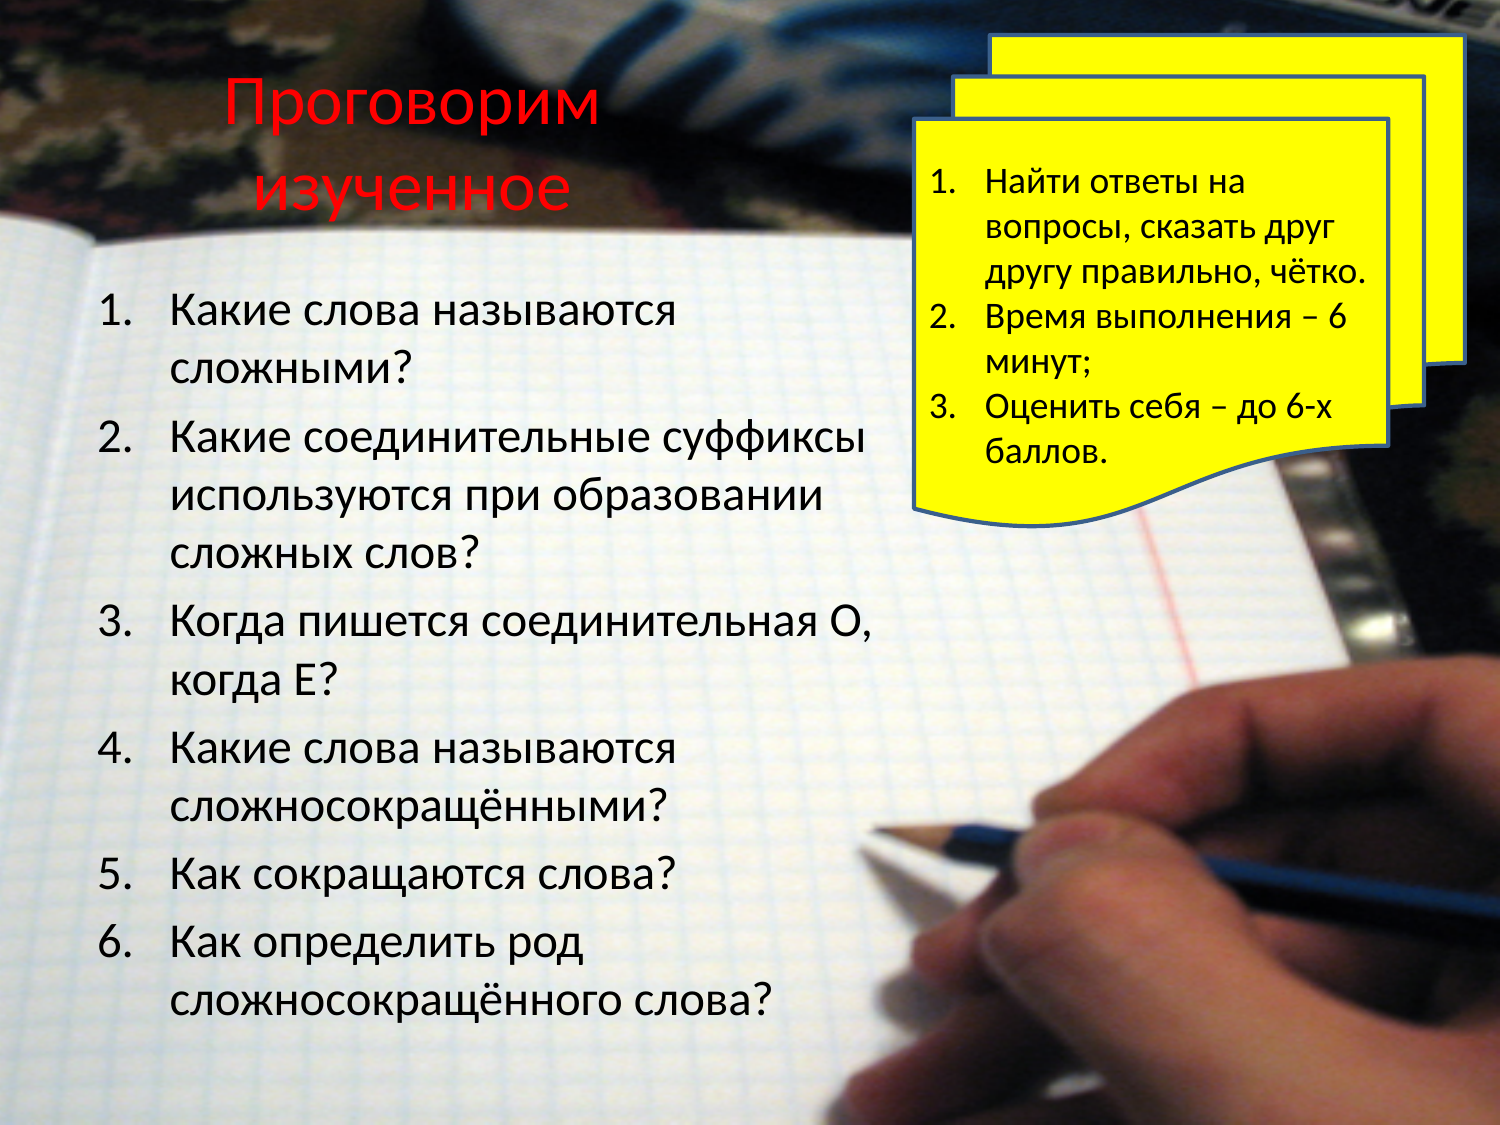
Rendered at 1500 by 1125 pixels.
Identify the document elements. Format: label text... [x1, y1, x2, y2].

title Проговорим изученное [75, 45, 750, 233]
text_box Найти ответы на вопросы, сказать друг другу правильно, чётко. Время выполнения – 6 минут; Оценить себя – до 6-х баллов. [911, 32, 1467, 529]
list Какие слова называются сложными? Какие соединительные суффиксы используются при образовании сложных слов? Когда пишется соединительная О, когда Е? Какие слова называются сложносокращёнными? Как сокращаются слова? Как определить род сложносокращённого слова? [82, 269, 922, 1041]
picture [0, 0, 1500, 1125]
